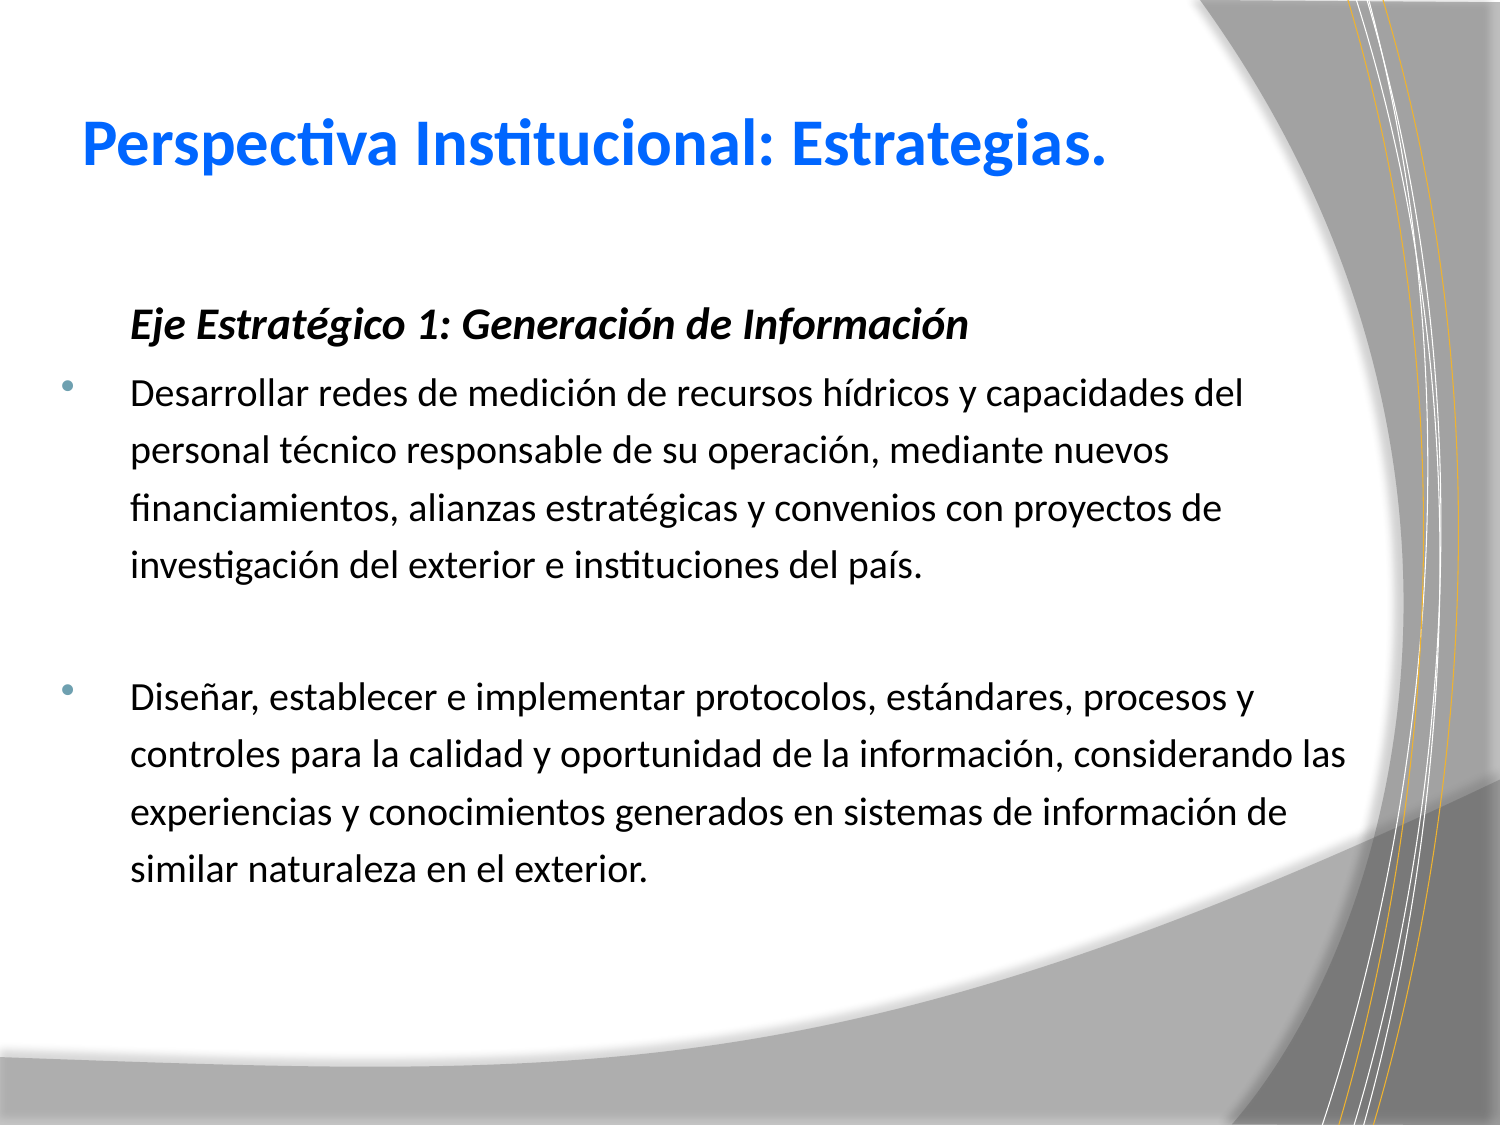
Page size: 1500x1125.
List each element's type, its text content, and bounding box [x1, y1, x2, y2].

title Perspectiva Institucional: Estrategias. [75, 45, 1300, 233]
list Eje Estratégico 1: Generación de Información Desarrollar redes de medición de recursos hídricos y capacidades del personal técnico responsable de su operación, mediante nuevos financiamientos, alianzas estratégicas y convenios con proyectos de investigación del exterior e instituciones del país. Diseñar, establecer e implementar protocolos, estándares, procesos y controles para la calidad y oportunidad de la información, considerando las experiencias y conocimientos generados en sistemas de información de similar naturaleza en el exterior. [41, 274, 1315, 1059]
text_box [1321, 0, 1500, 1125]
